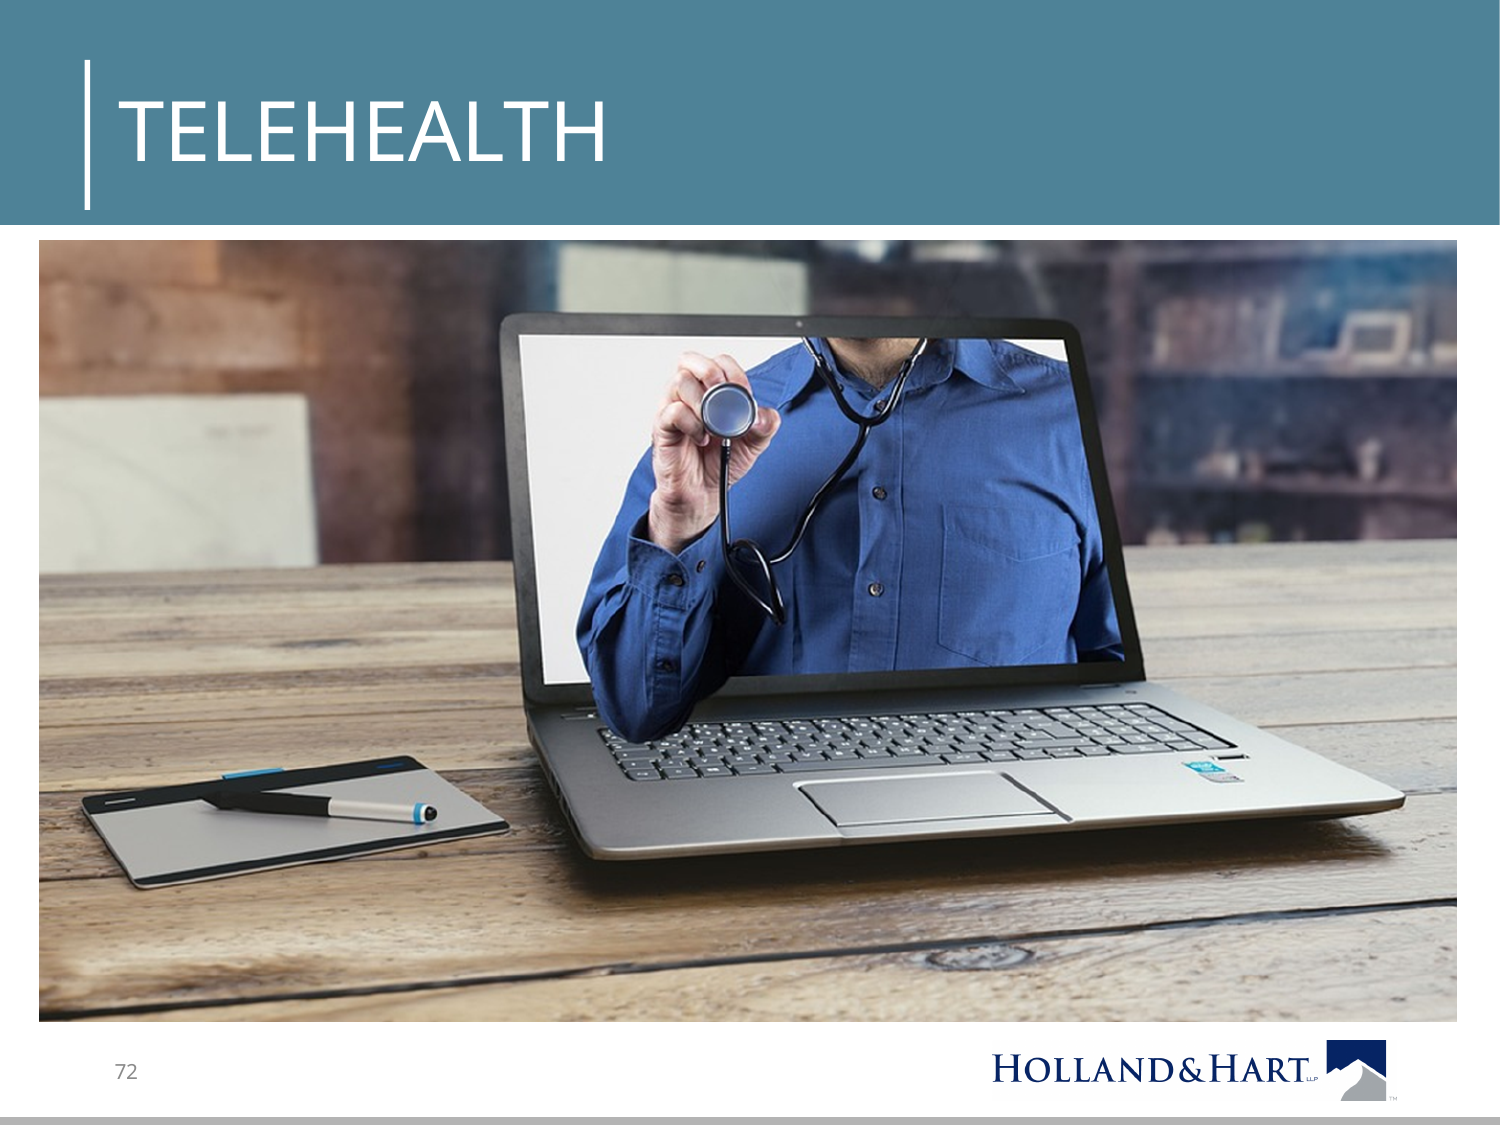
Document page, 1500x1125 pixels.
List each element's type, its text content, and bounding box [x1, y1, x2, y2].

picture [992, 1040, 1397, 1101]
slide_number 72 [99, 1042, 438, 1103]
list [39, 240, 1457, 1022]
title TelehealTh [103, 59, 1397, 210]
